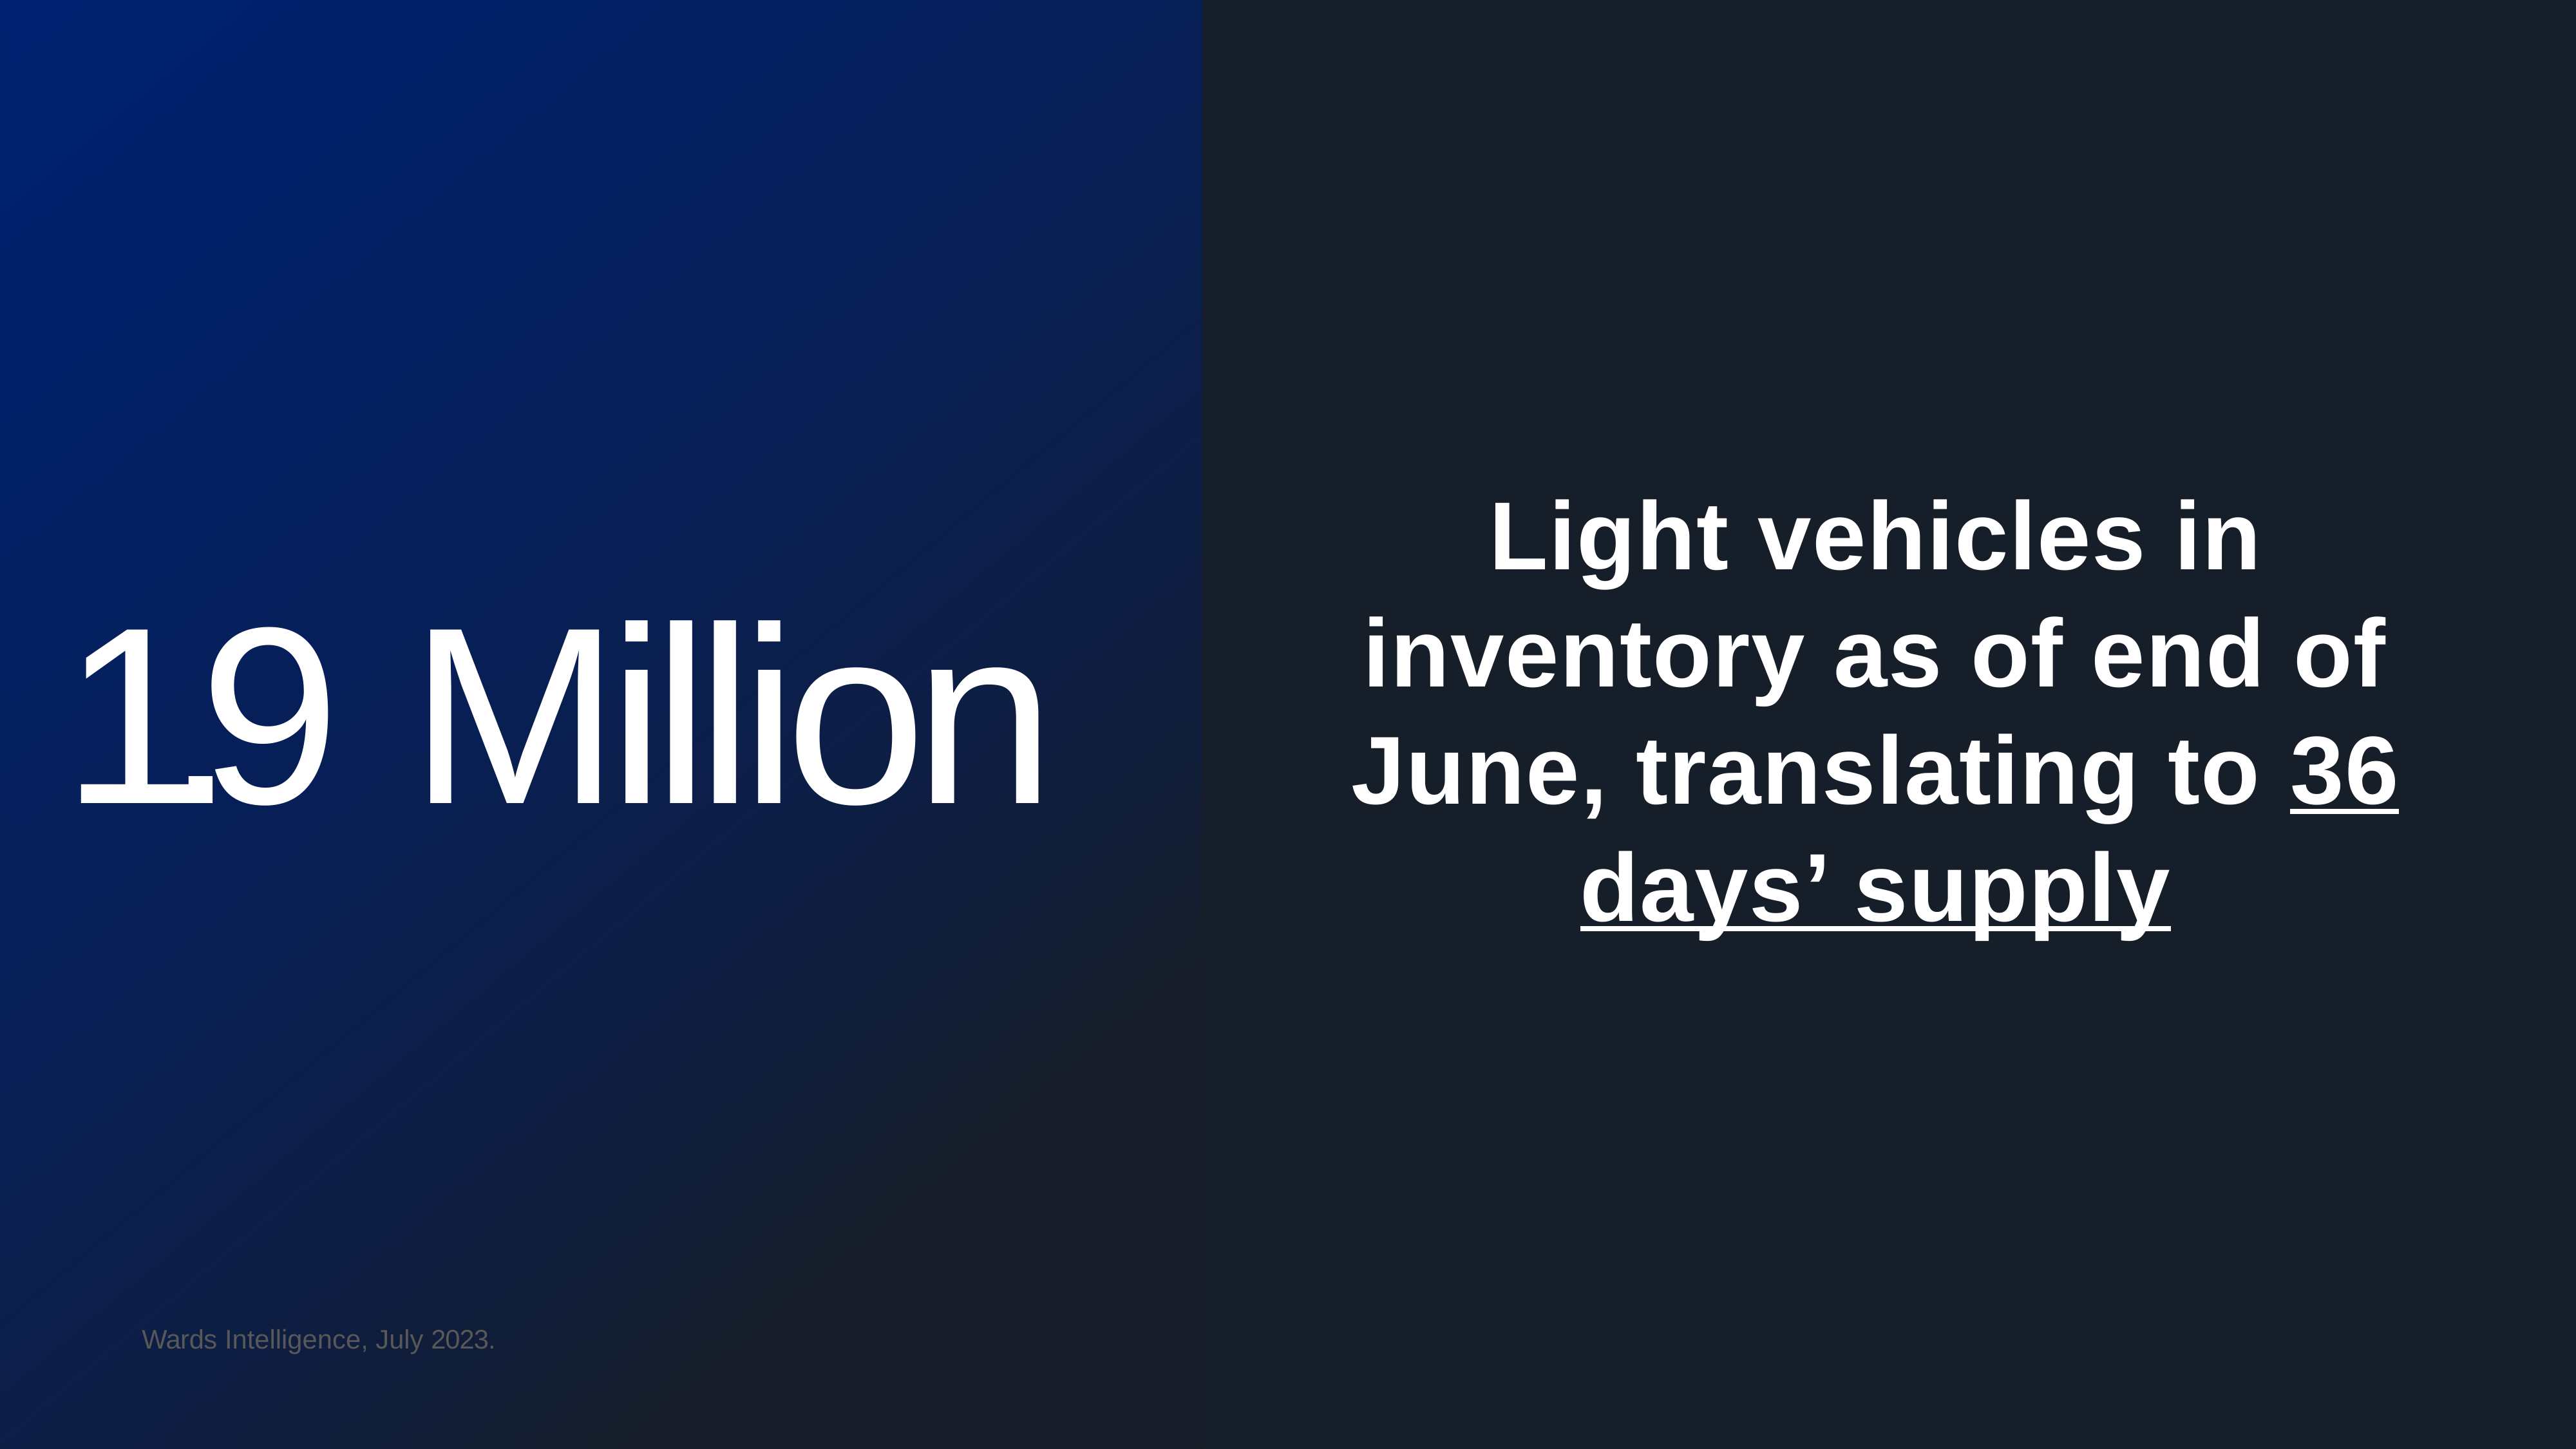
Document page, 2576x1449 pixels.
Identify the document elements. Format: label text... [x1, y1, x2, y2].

picture [0, 0, 1202, 1449]
text_box Light vehicles in inventory as of end of June, translating to 36 days’ supply [1289, 471, 2464, 940]
